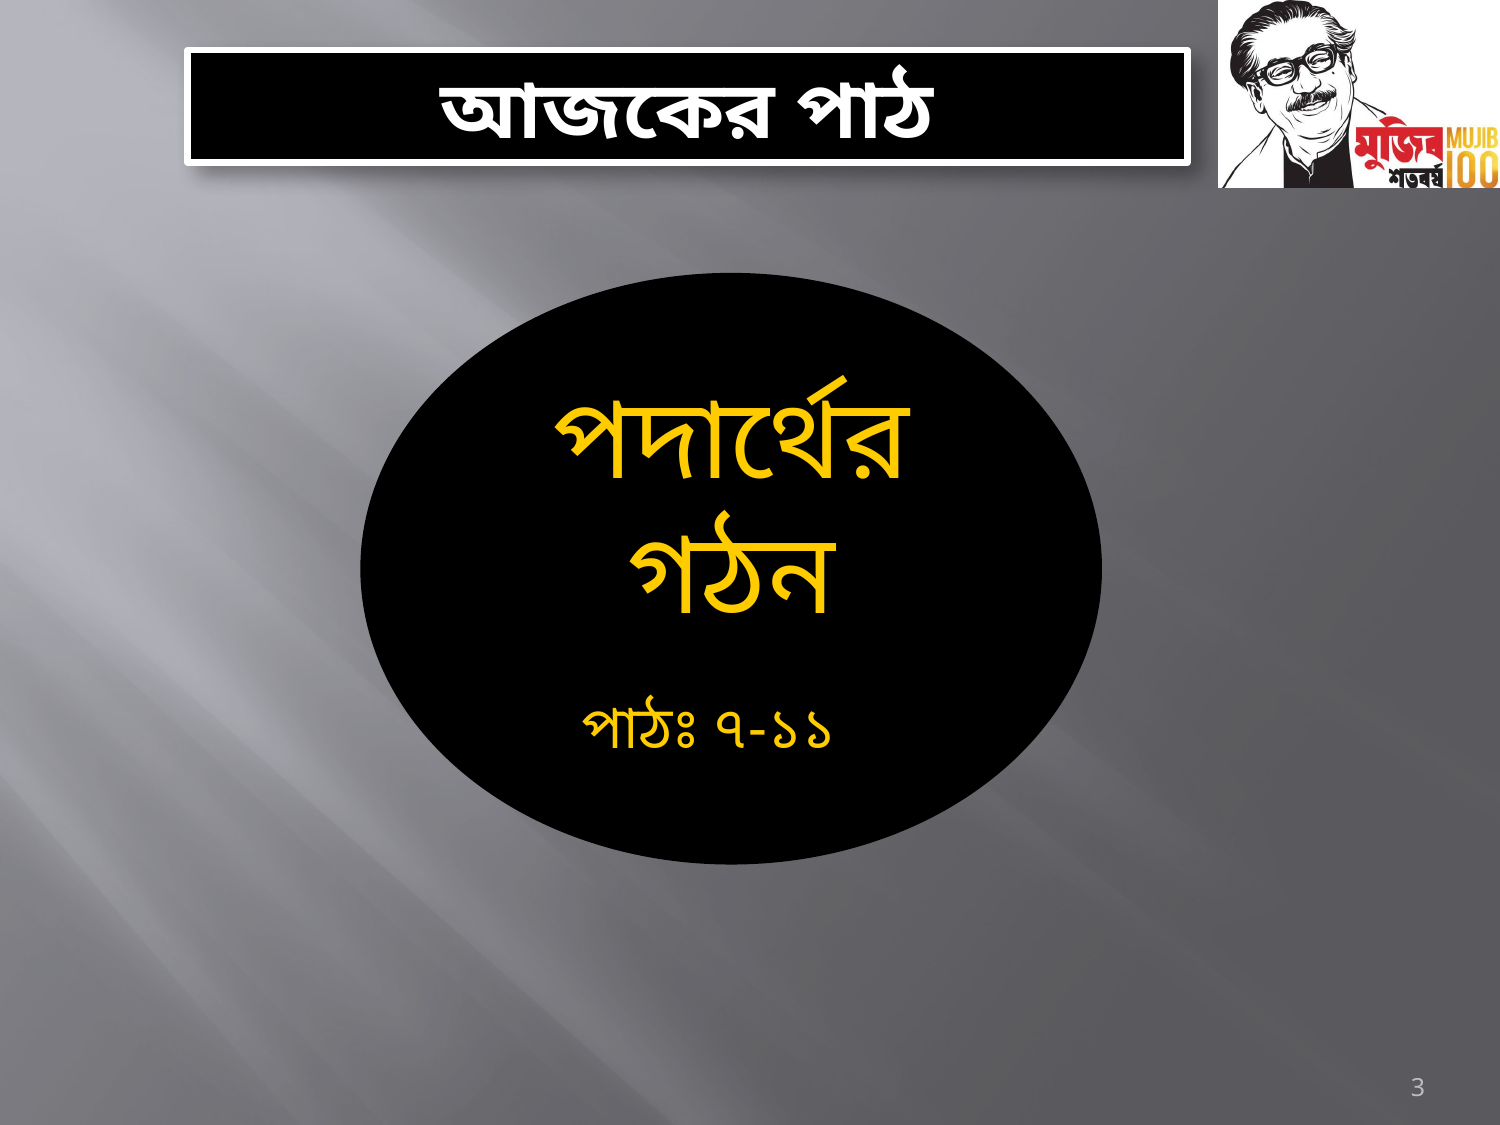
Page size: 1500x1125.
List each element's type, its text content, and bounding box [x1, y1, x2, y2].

picture [1218, 0, 1500, 188]
slide_number 3 [1299, 1052, 1425, 1113]
text_box পদার্থের গঠন পাঠঃ ৭-১১ [360, 272, 1102, 865]
text_box আজকের পাঠ [184, 47, 1191, 166]
